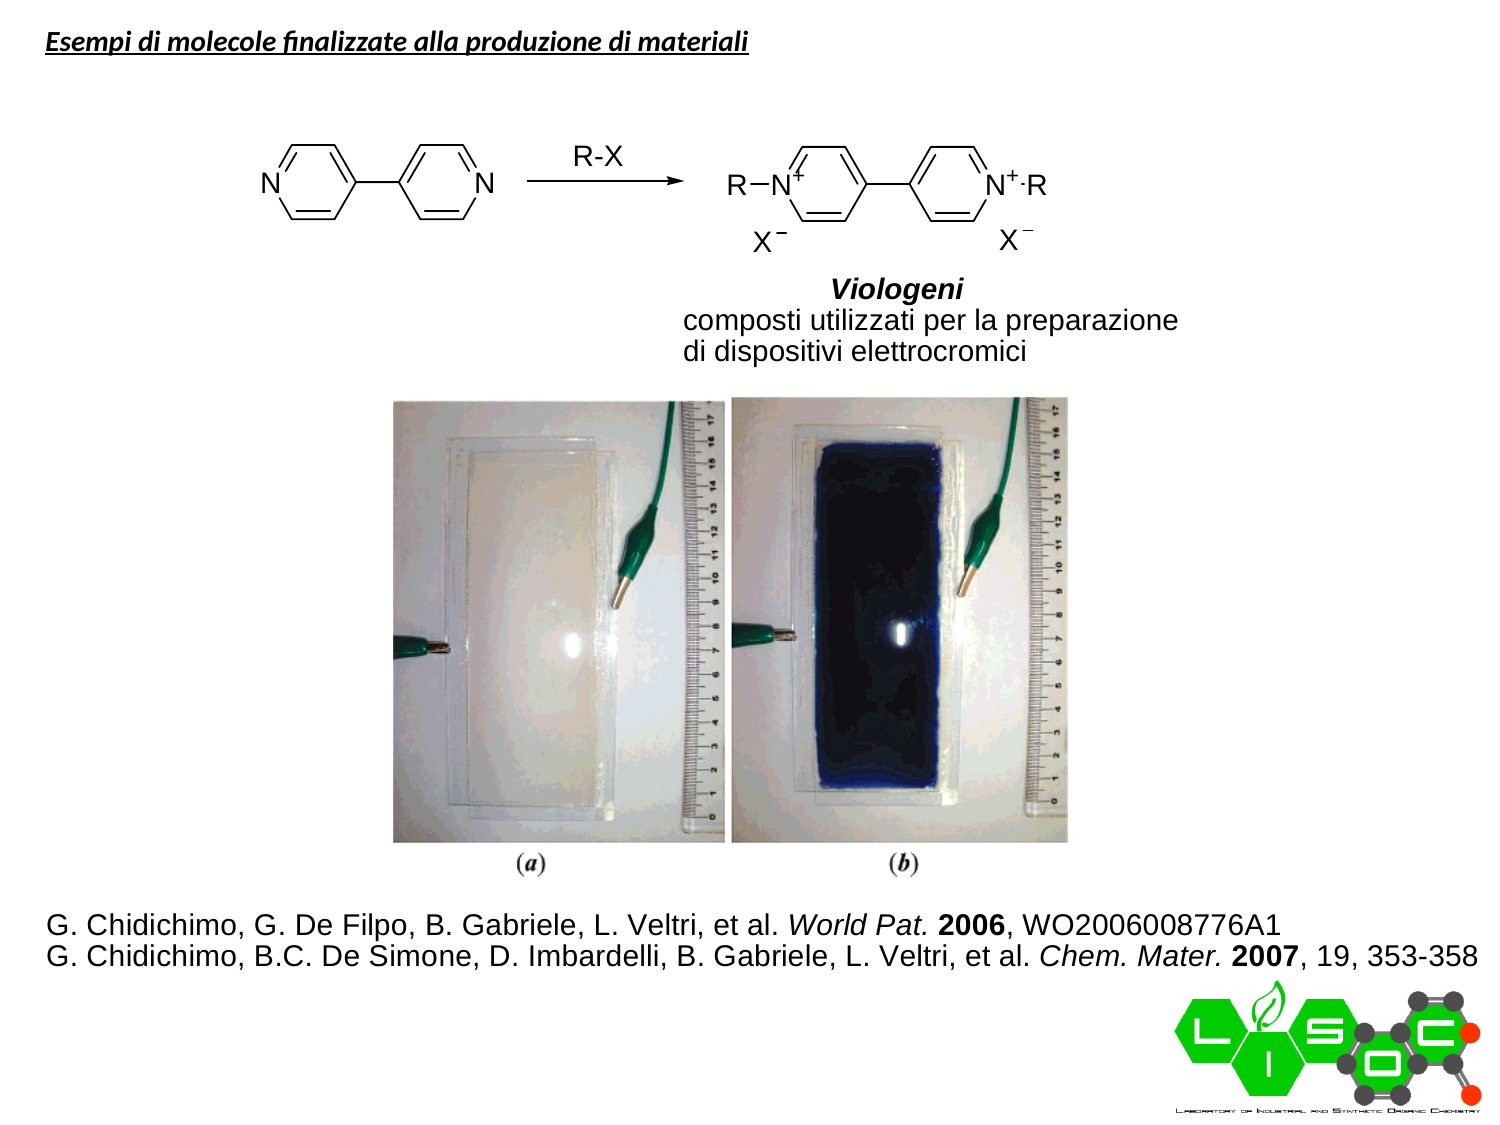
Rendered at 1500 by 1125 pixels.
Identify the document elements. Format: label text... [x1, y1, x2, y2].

text_box Esempi di molecole finalizzate alla produzione di materiali [30, 14, 1106, 65]
picture [39, 904, 1487, 1118]
picture [393, 396, 1068, 878]
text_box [253, 136, 1186, 374]
